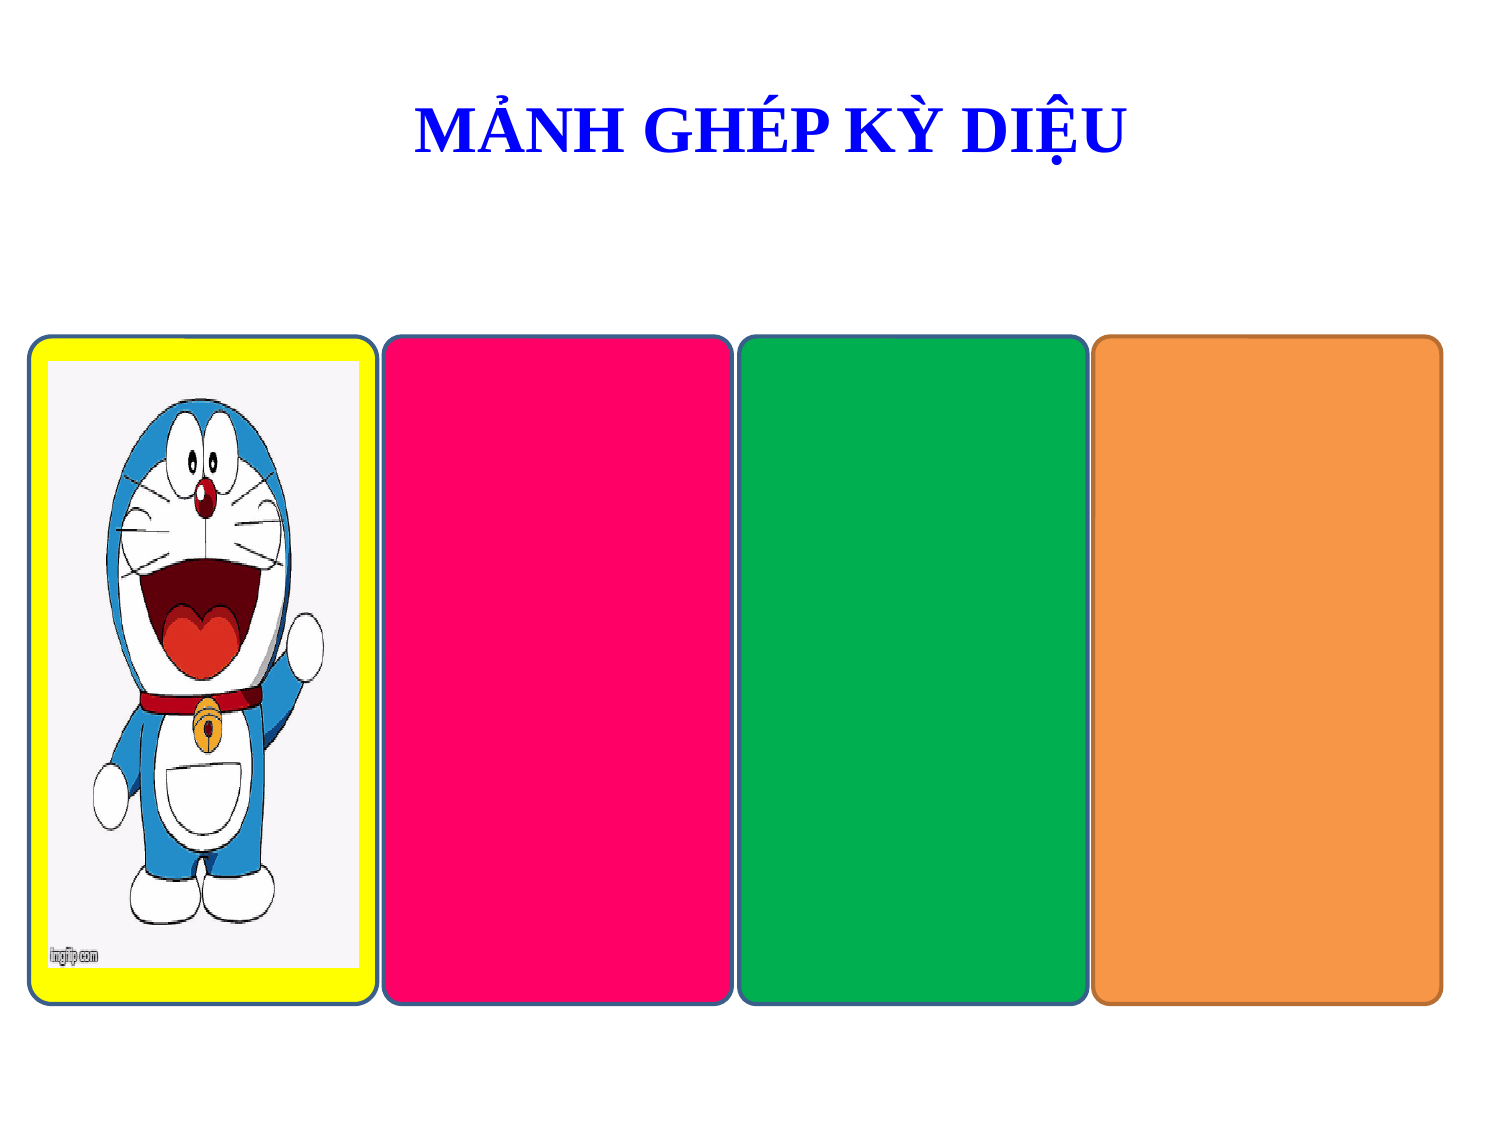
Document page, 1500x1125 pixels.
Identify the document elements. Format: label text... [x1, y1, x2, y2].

text_box Đố các bạn kính viễn vọng được công bố ở Hà Lan năm 1671 thuộc thế kỉ nào? [26, 334, 380, 1007]
picture [48, 361, 360, 969]
text_box [737, 334, 1090, 1007]
text_box [381, 334, 734, 1007]
text_box MẢNH GHÉP KỲ DIỆU [242, 78, 1302, 173]
text_box [1091, 334, 1444, 1007]
